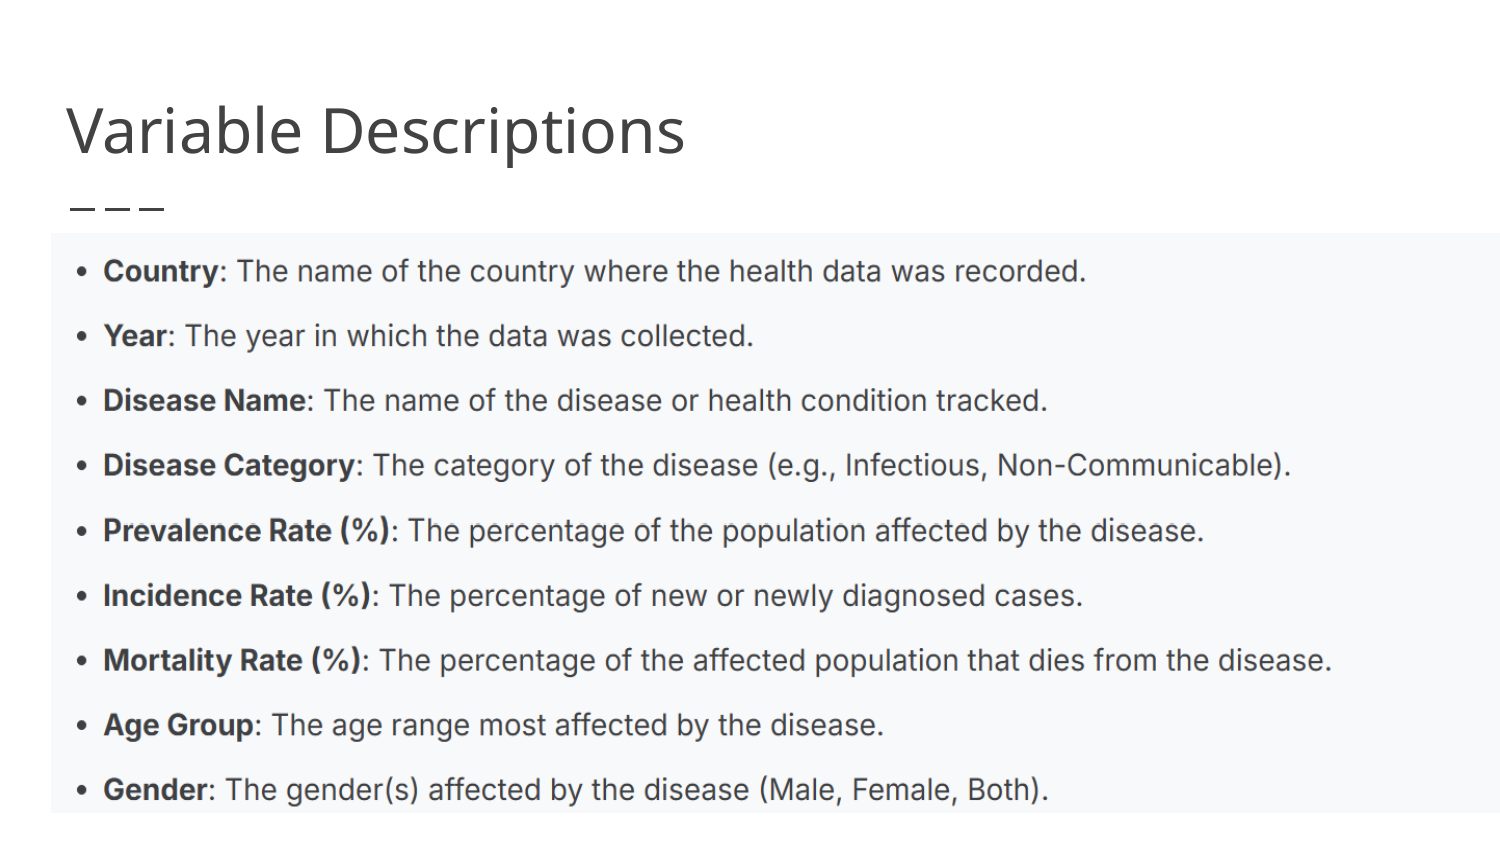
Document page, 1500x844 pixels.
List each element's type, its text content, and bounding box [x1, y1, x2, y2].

title Variable Descriptions [51, 61, 1449, 182]
picture [50, 233, 1500, 814]
